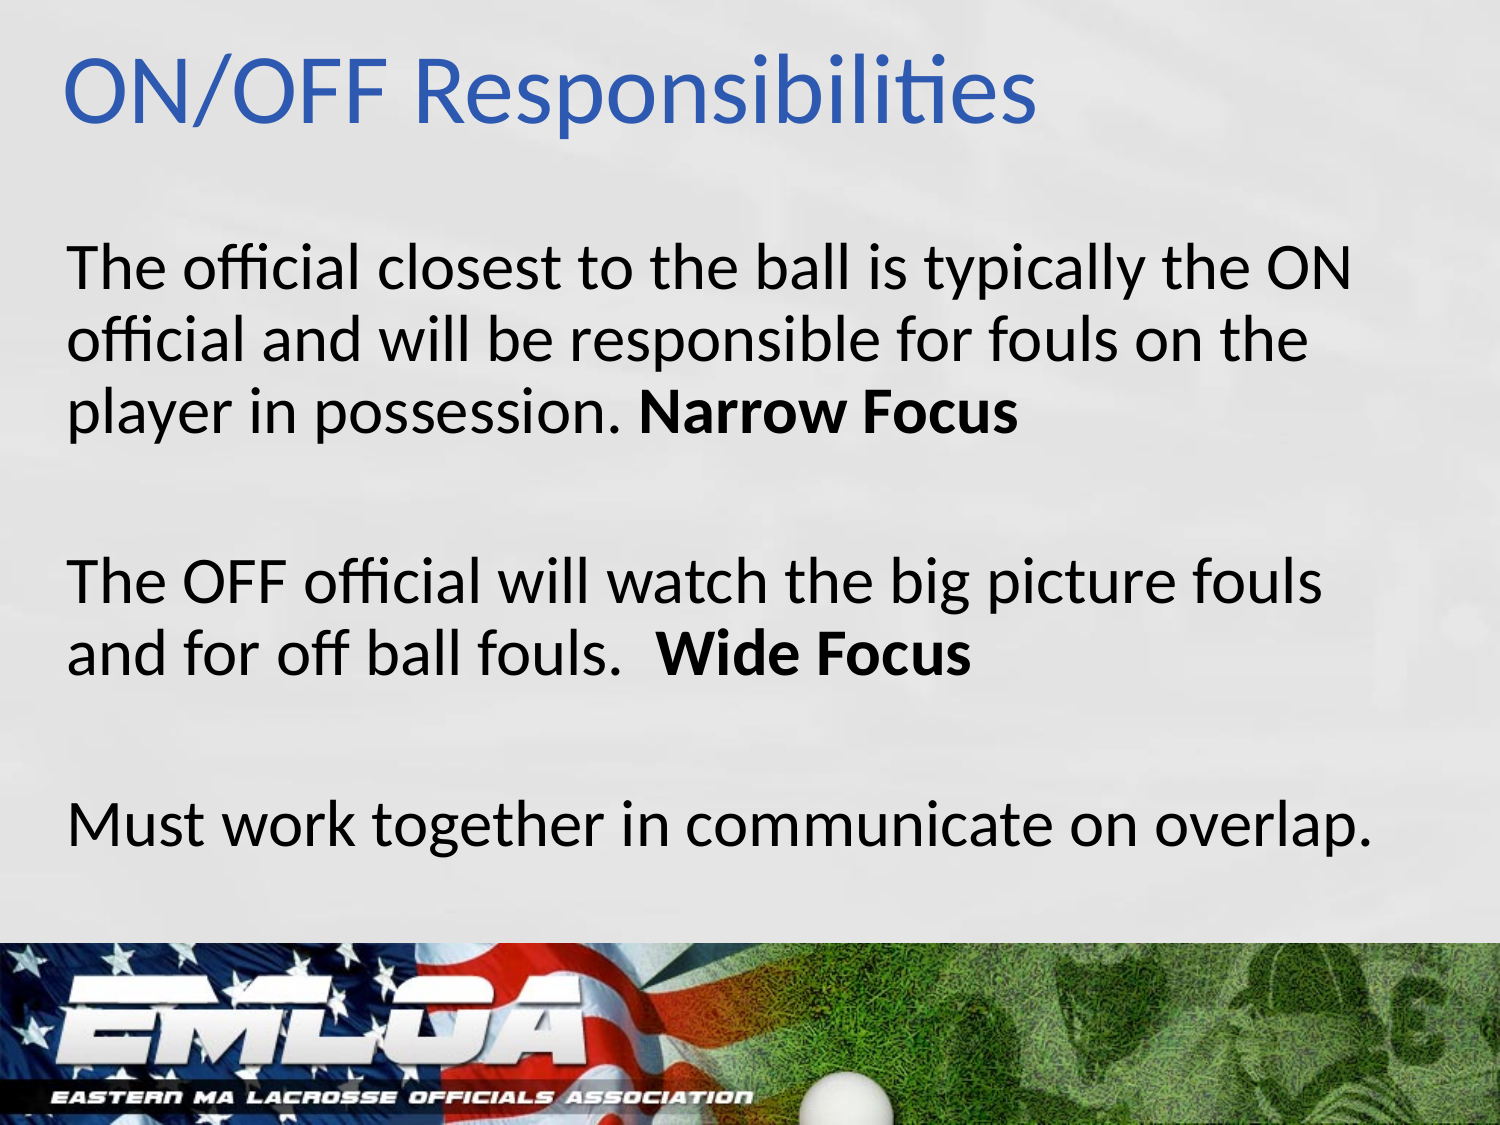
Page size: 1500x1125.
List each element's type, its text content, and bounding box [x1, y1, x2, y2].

picture [0, 0, 1500, 1125]
title ON/OFF Responsibilities [62, 37, 1438, 226]
list The official closest to the ball is typically the ON official and will be responsible for fouls on the player in possession. Narrow Focus The OFF official will watch the big picture fouls and for off ball fouls. Wide Focus Must work together in communicate on overlap. [62, 231, 1438, 870]
